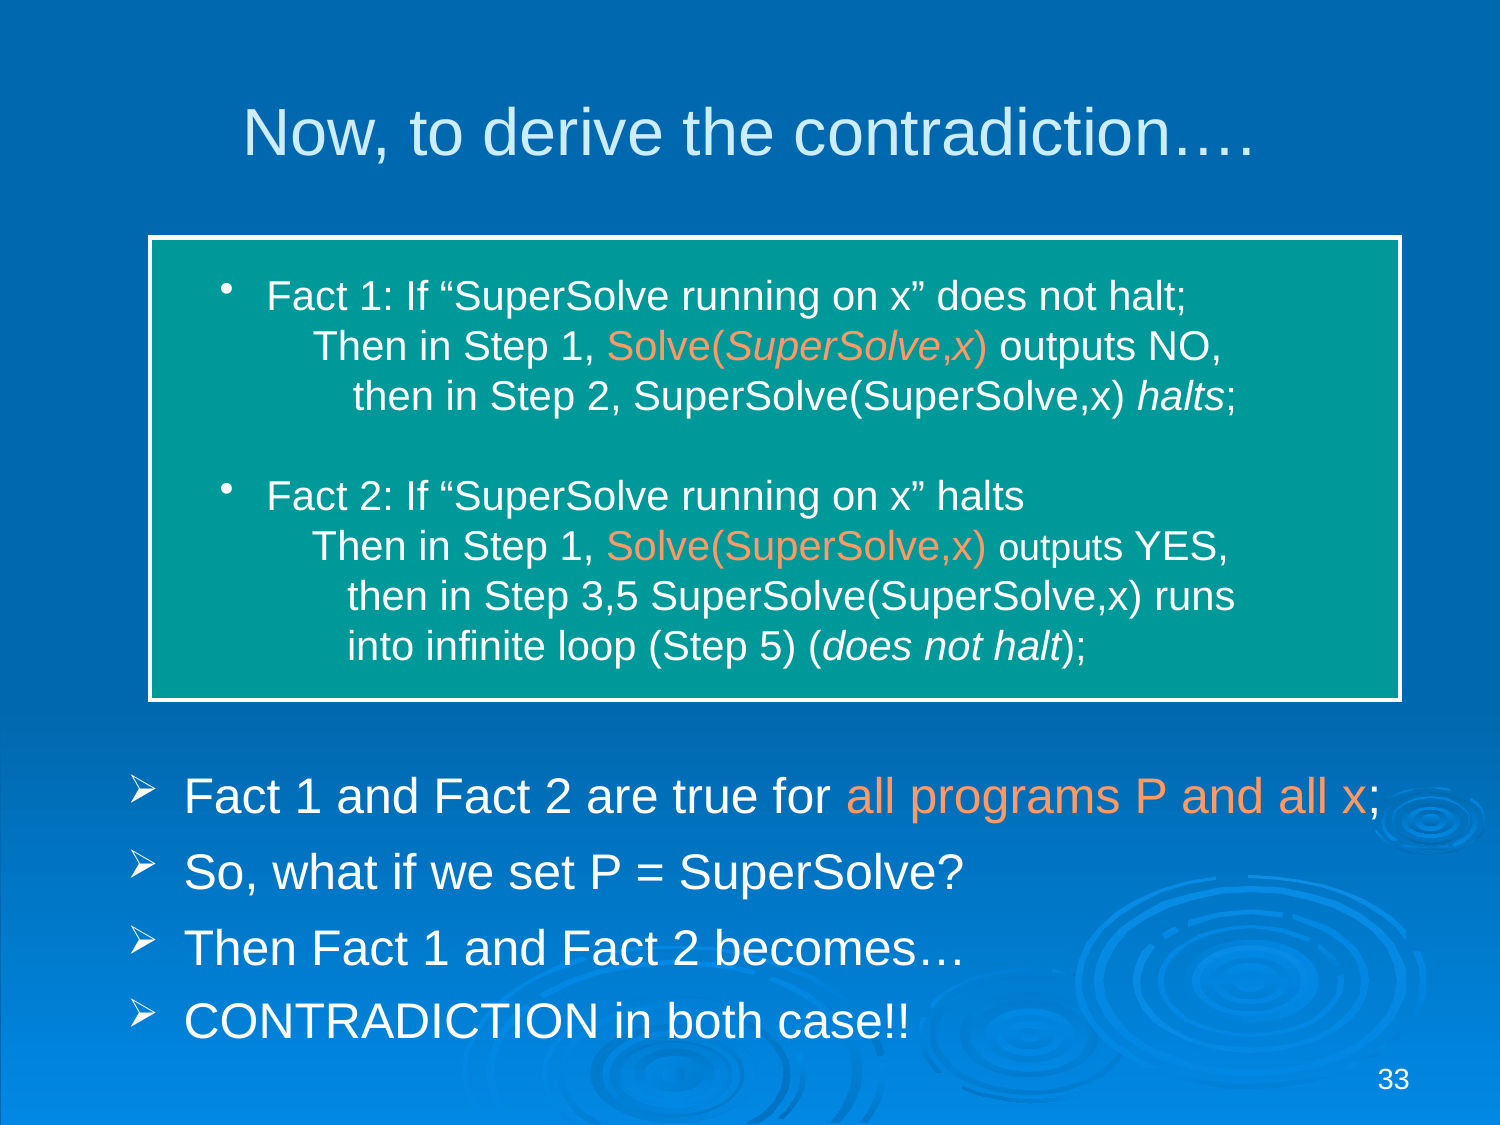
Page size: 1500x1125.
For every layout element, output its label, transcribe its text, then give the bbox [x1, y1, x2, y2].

text_box Fact 1: If “SuperSolve running on x” does not halt; Then in Step 1, Solve(SuperSolve,x) outputs NO, then in Step 2, SuperSolve(SuperSolve,x) halts; Fact 2: If “SuperSolve running on x” halts Then in Step 1, Solve(SuperSolve,x) outputs YES, then in Step 3,5 SuperSolve(SuperSolve,x) runs into infinite loop (Step 5) (does not halt); [150, 237, 1400, 700]
text_box CONTRADICTION in both case!! [112, 975, 1426, 1075]
title Now, to derive the contradiction…. [74, 45, 1426, 213]
list Fact 1 and Fact 2 are true for all programs P and all x; So, what if we set P = SuperSolve? Then Fact 1 and Fact 2 becomes… [111, 749, 1426, 1038]
slide_number 33 [1074, 1075, 1426, 1103]
